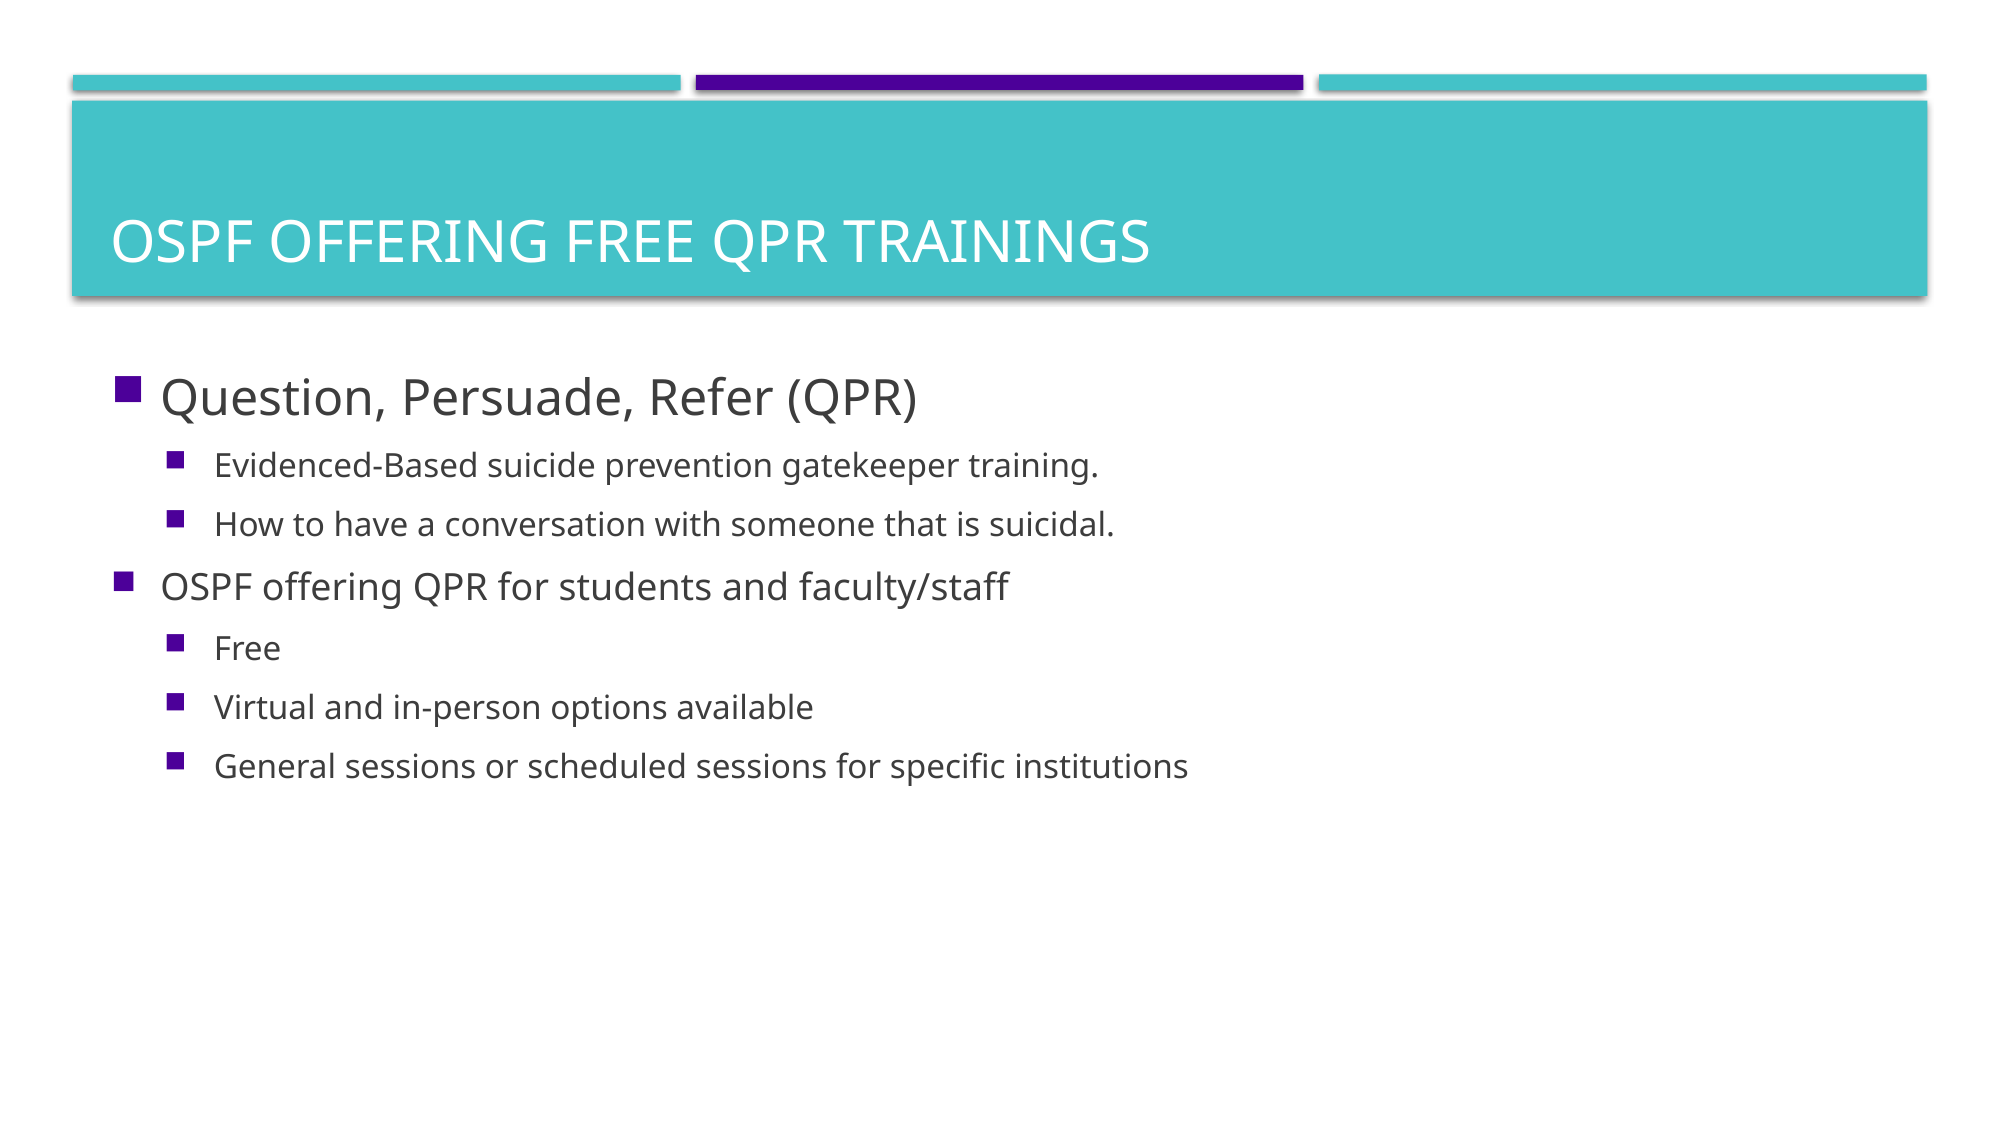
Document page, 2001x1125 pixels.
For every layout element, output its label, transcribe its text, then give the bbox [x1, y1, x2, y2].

title OSPF Offering Free QPR Trainings [95, 115, 1905, 282]
list Question, Persuade, Refer (QPR) Evidenced-Based suicide prevention gatekeeper training. How to have a conversation with someone that is suicidal. OSPF offering QPR for students and faculty/staff Free Virtual and in-person options available General sessions or scheduled sessions for specific institutions [95, 357, 1905, 1039]
